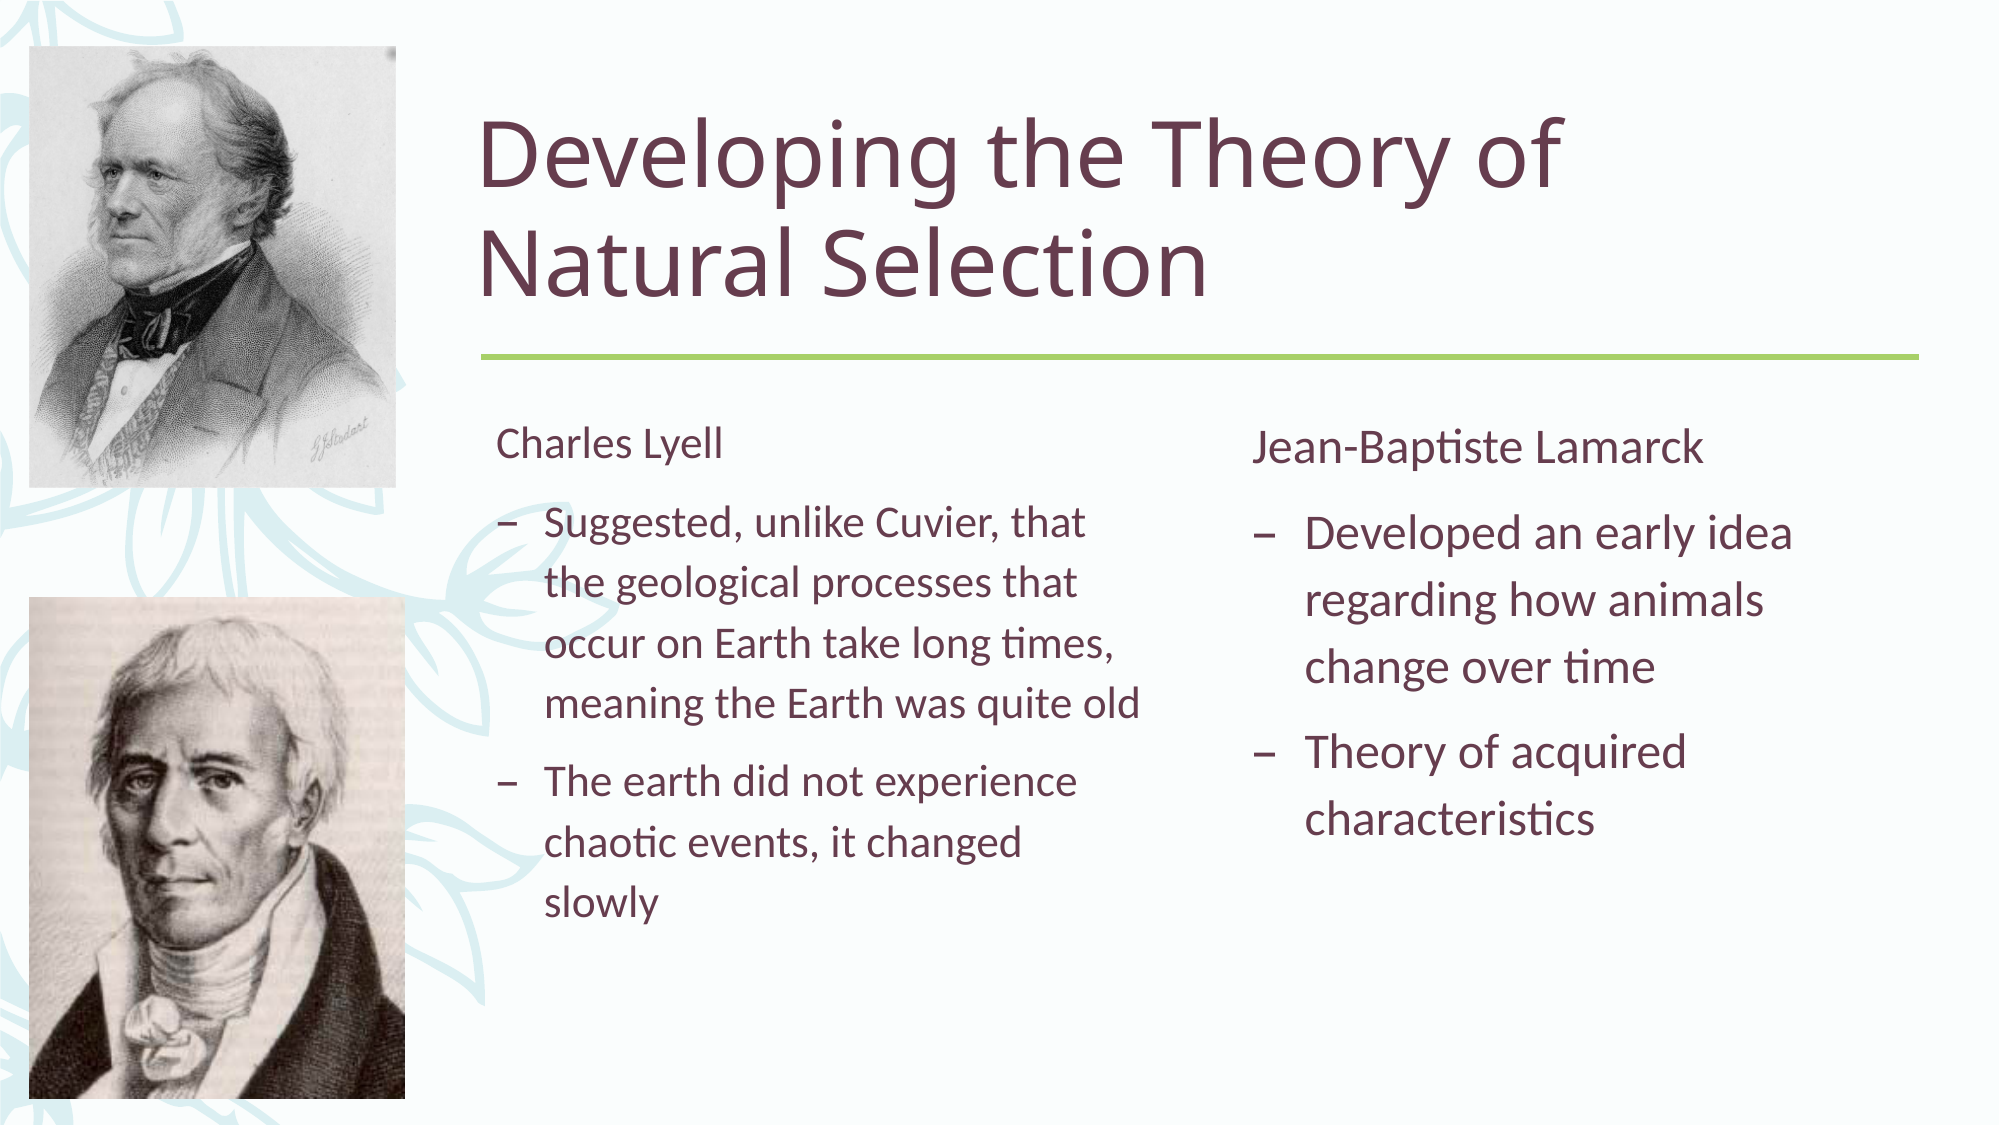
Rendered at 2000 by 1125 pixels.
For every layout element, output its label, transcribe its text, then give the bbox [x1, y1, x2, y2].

picture [28, 597, 405, 1099]
title Developing the Theory of Natural Selection [460, 93, 1920, 350]
list Jean-Baptiste Lamarck Developed an early idea regarding how animals change over time Theory of acquired characteristics [1237, 399, 1920, 1000]
list Charles Lyell Suggested, unlike Cuvier, that the geological processes that occur on Earth take long times, meaning the Earth was quite old The earth did not experience chaotic events, it changed slowly [481, 399, 1164, 1000]
picture [28, 45, 396, 488]
